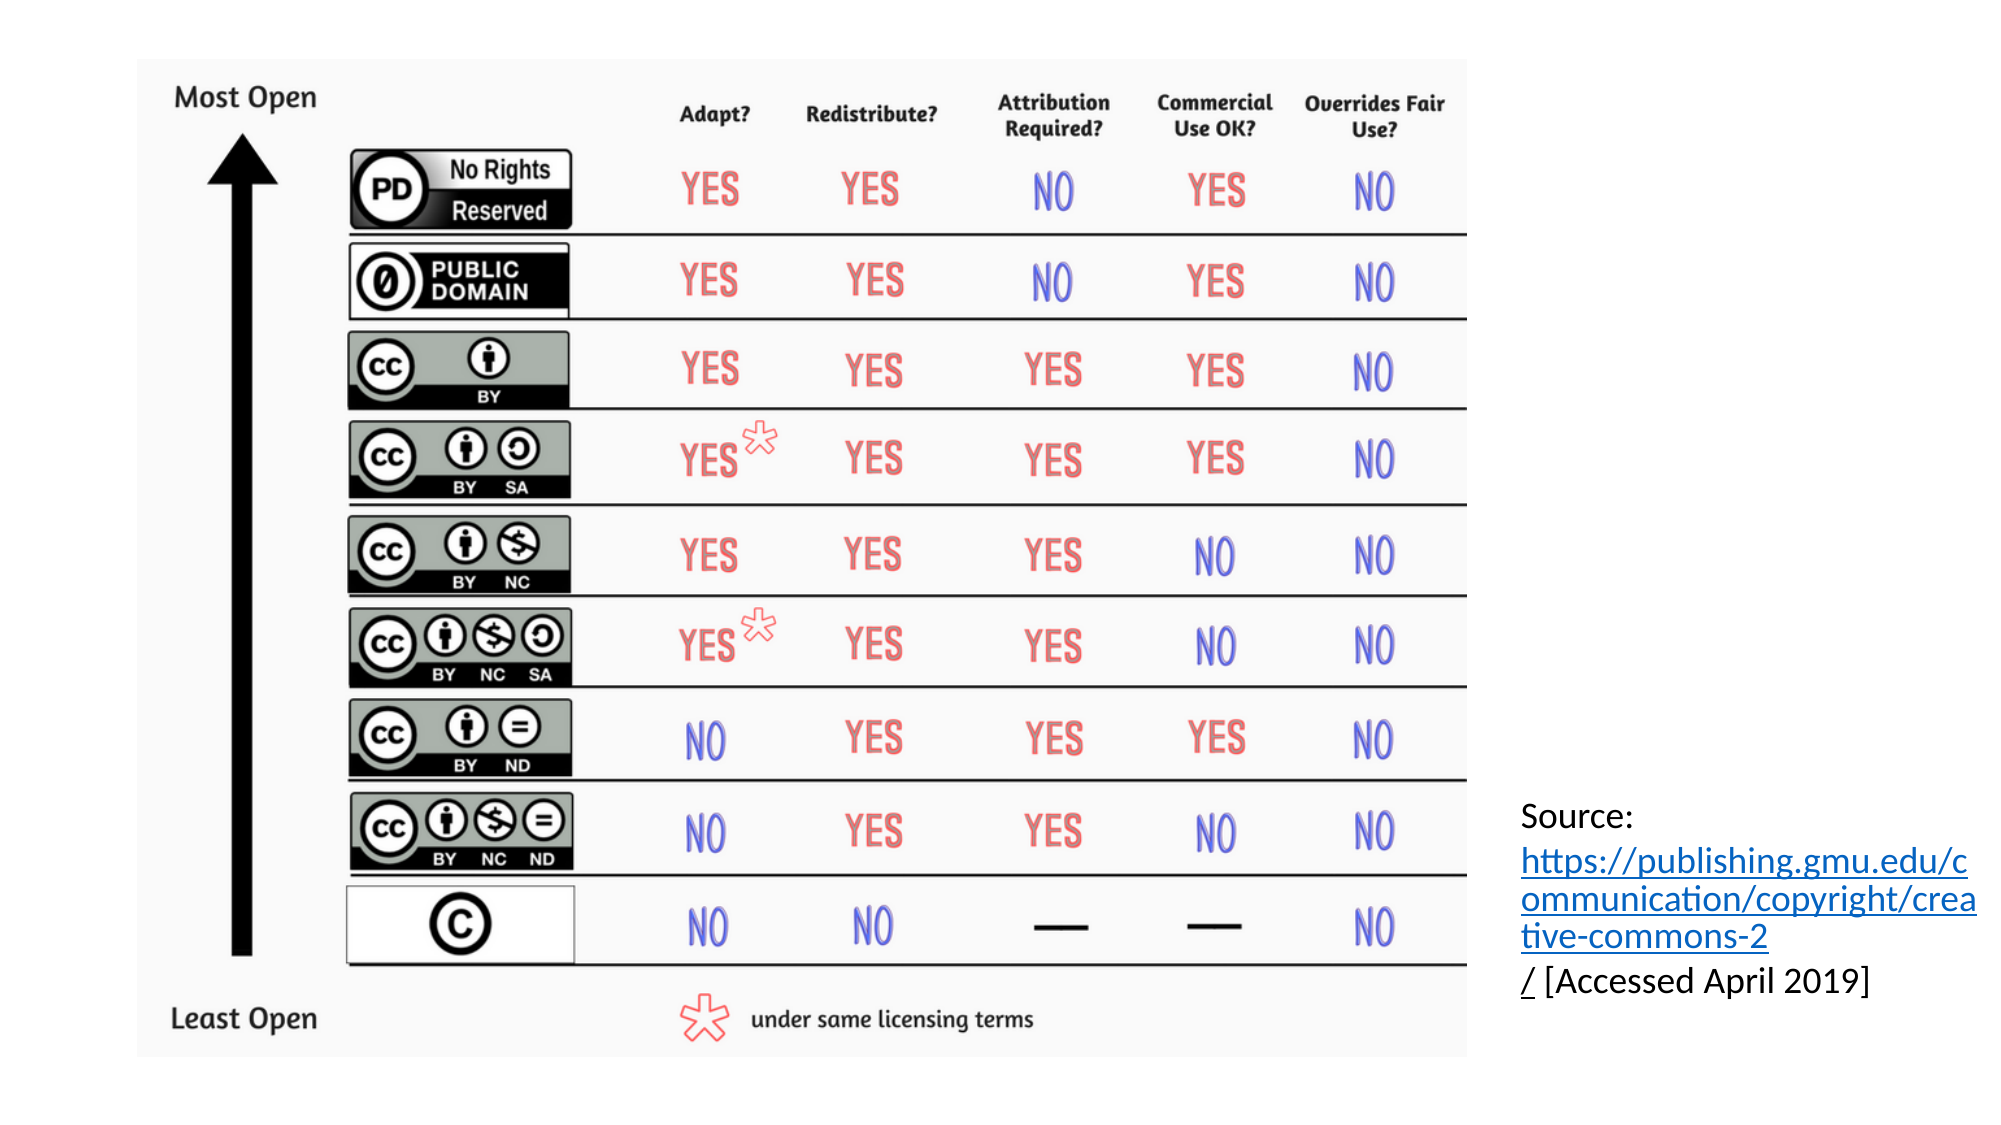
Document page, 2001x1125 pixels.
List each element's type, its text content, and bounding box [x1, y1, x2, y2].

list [137, 59, 1467, 1057]
text_box Source: https://publishing.gmu.edu/communication/copyright/creative-commons-2/ [Accessed April 2019] [1506, 784, 2000, 934]
